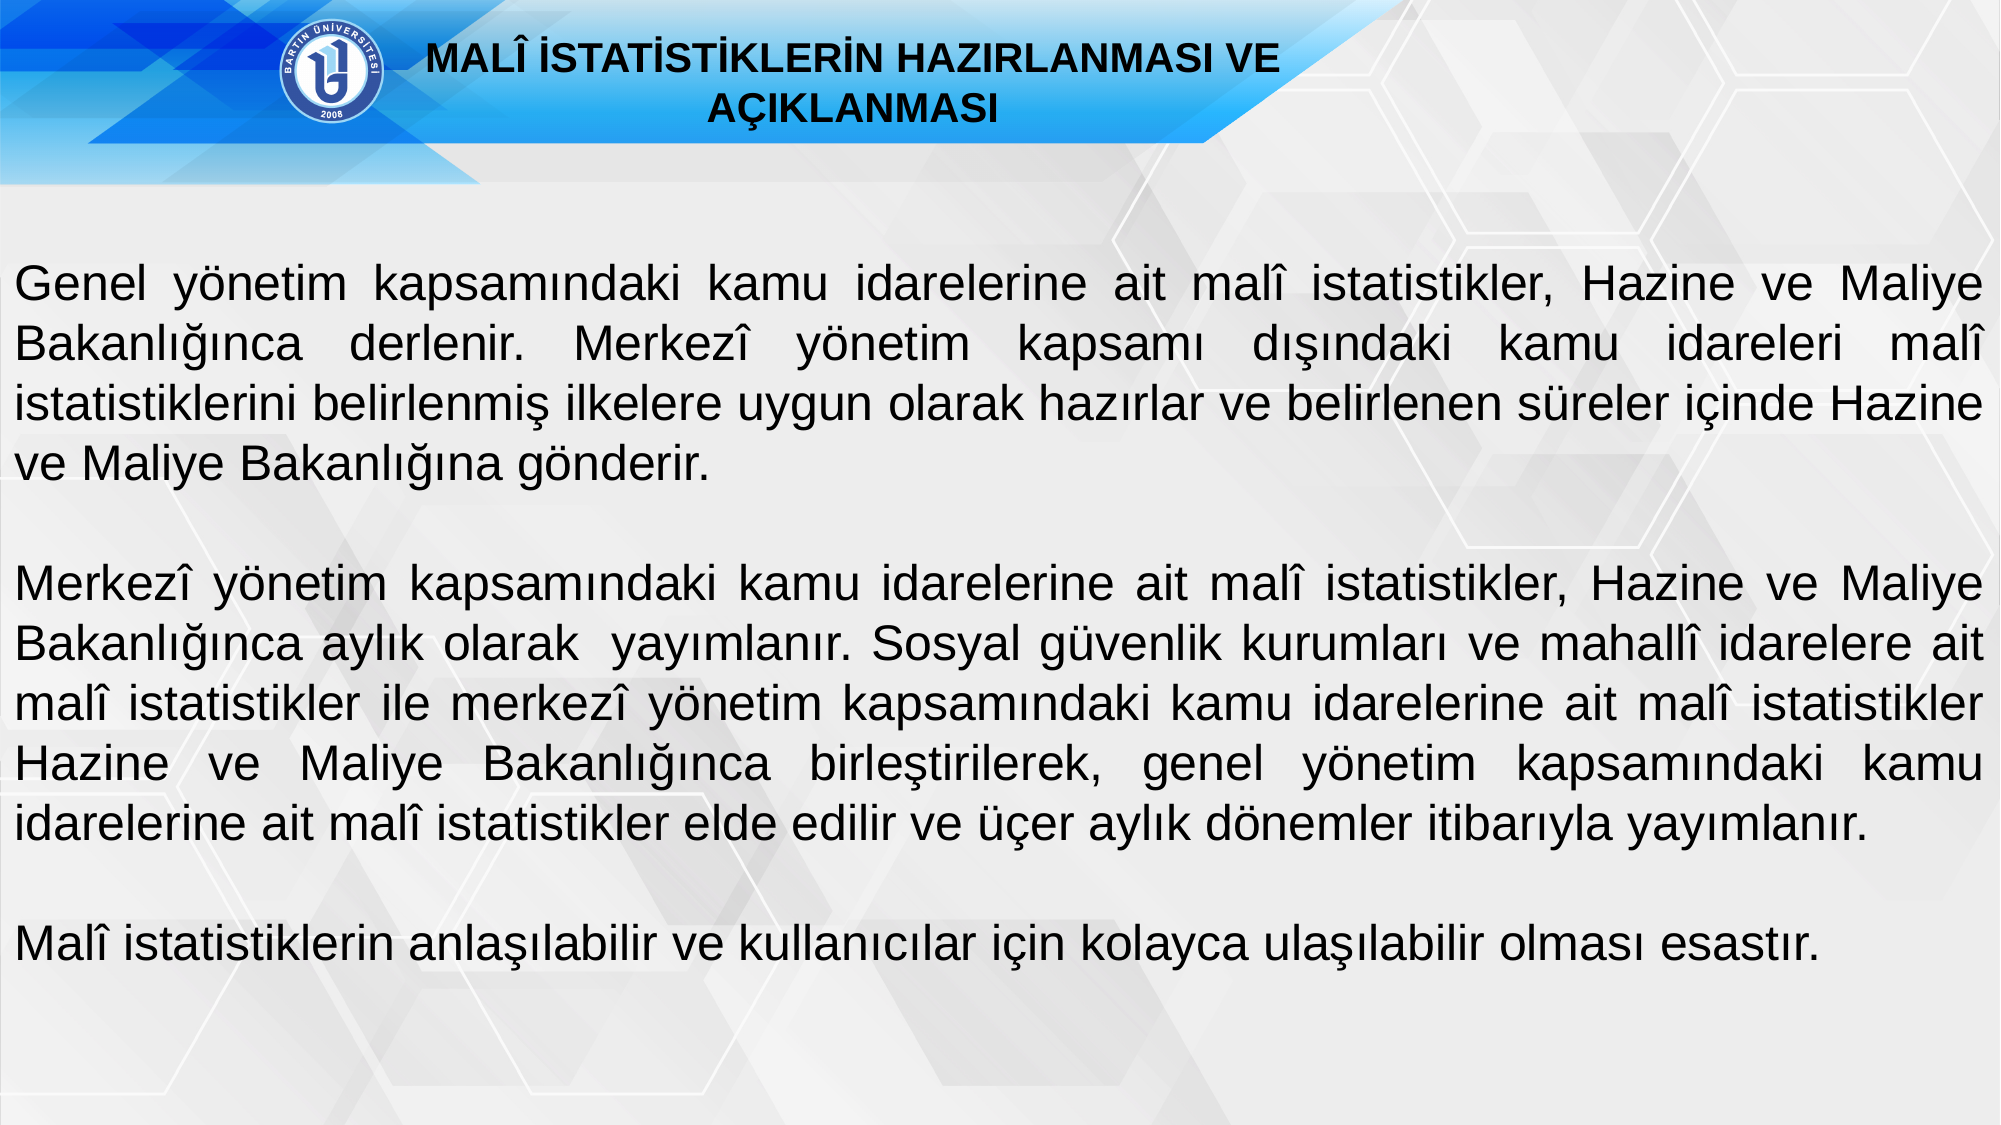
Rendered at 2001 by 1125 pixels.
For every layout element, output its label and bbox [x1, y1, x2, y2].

picture [0, 0, 2000, 1125]
text_box [0, 0, 1426, 199]
